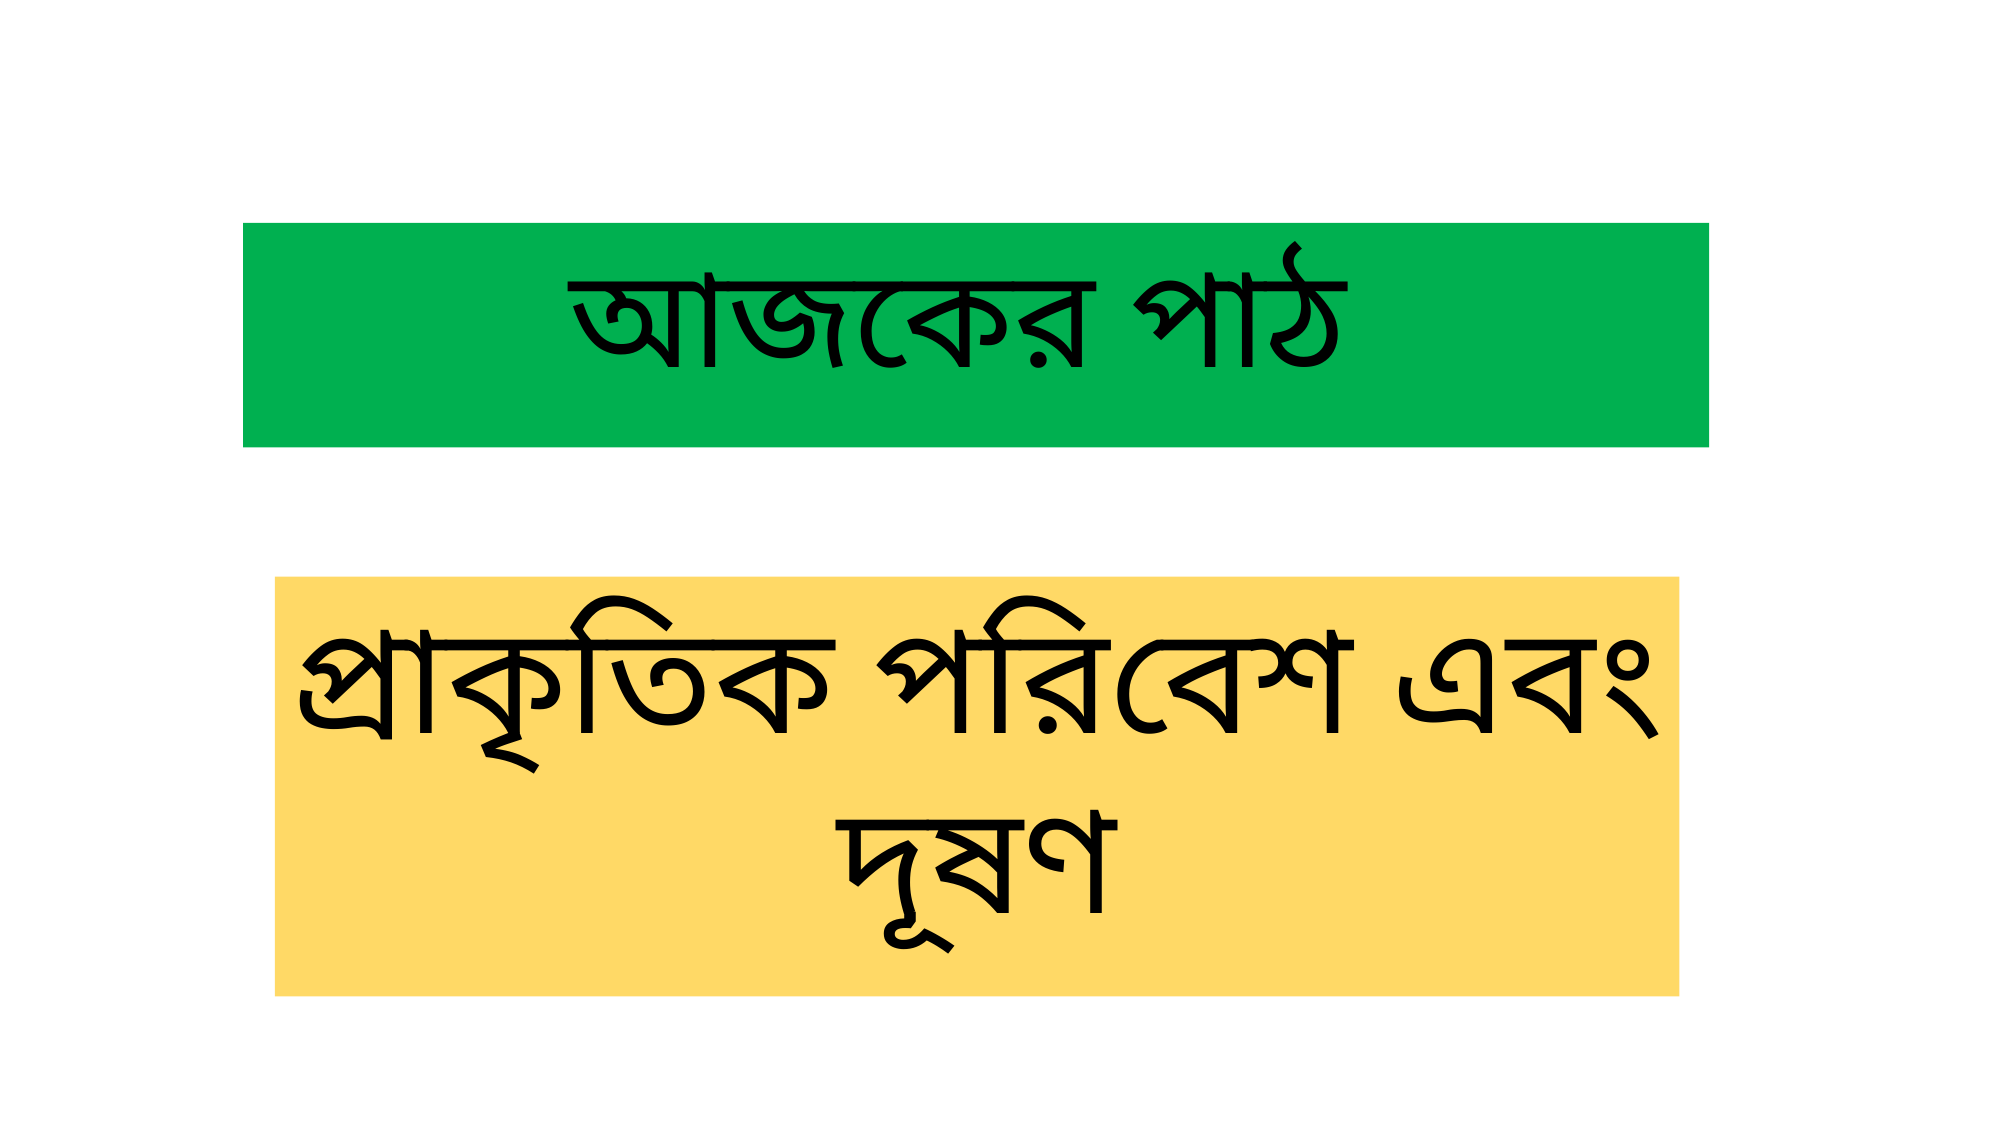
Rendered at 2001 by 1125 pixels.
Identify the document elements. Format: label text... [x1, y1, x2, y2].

text_box প্রাকৃতিক পরিবেশ এবং দূষণ [274, 576, 1680, 997]
text_box আজকের পাঠ [243, 222, 1710, 448]
